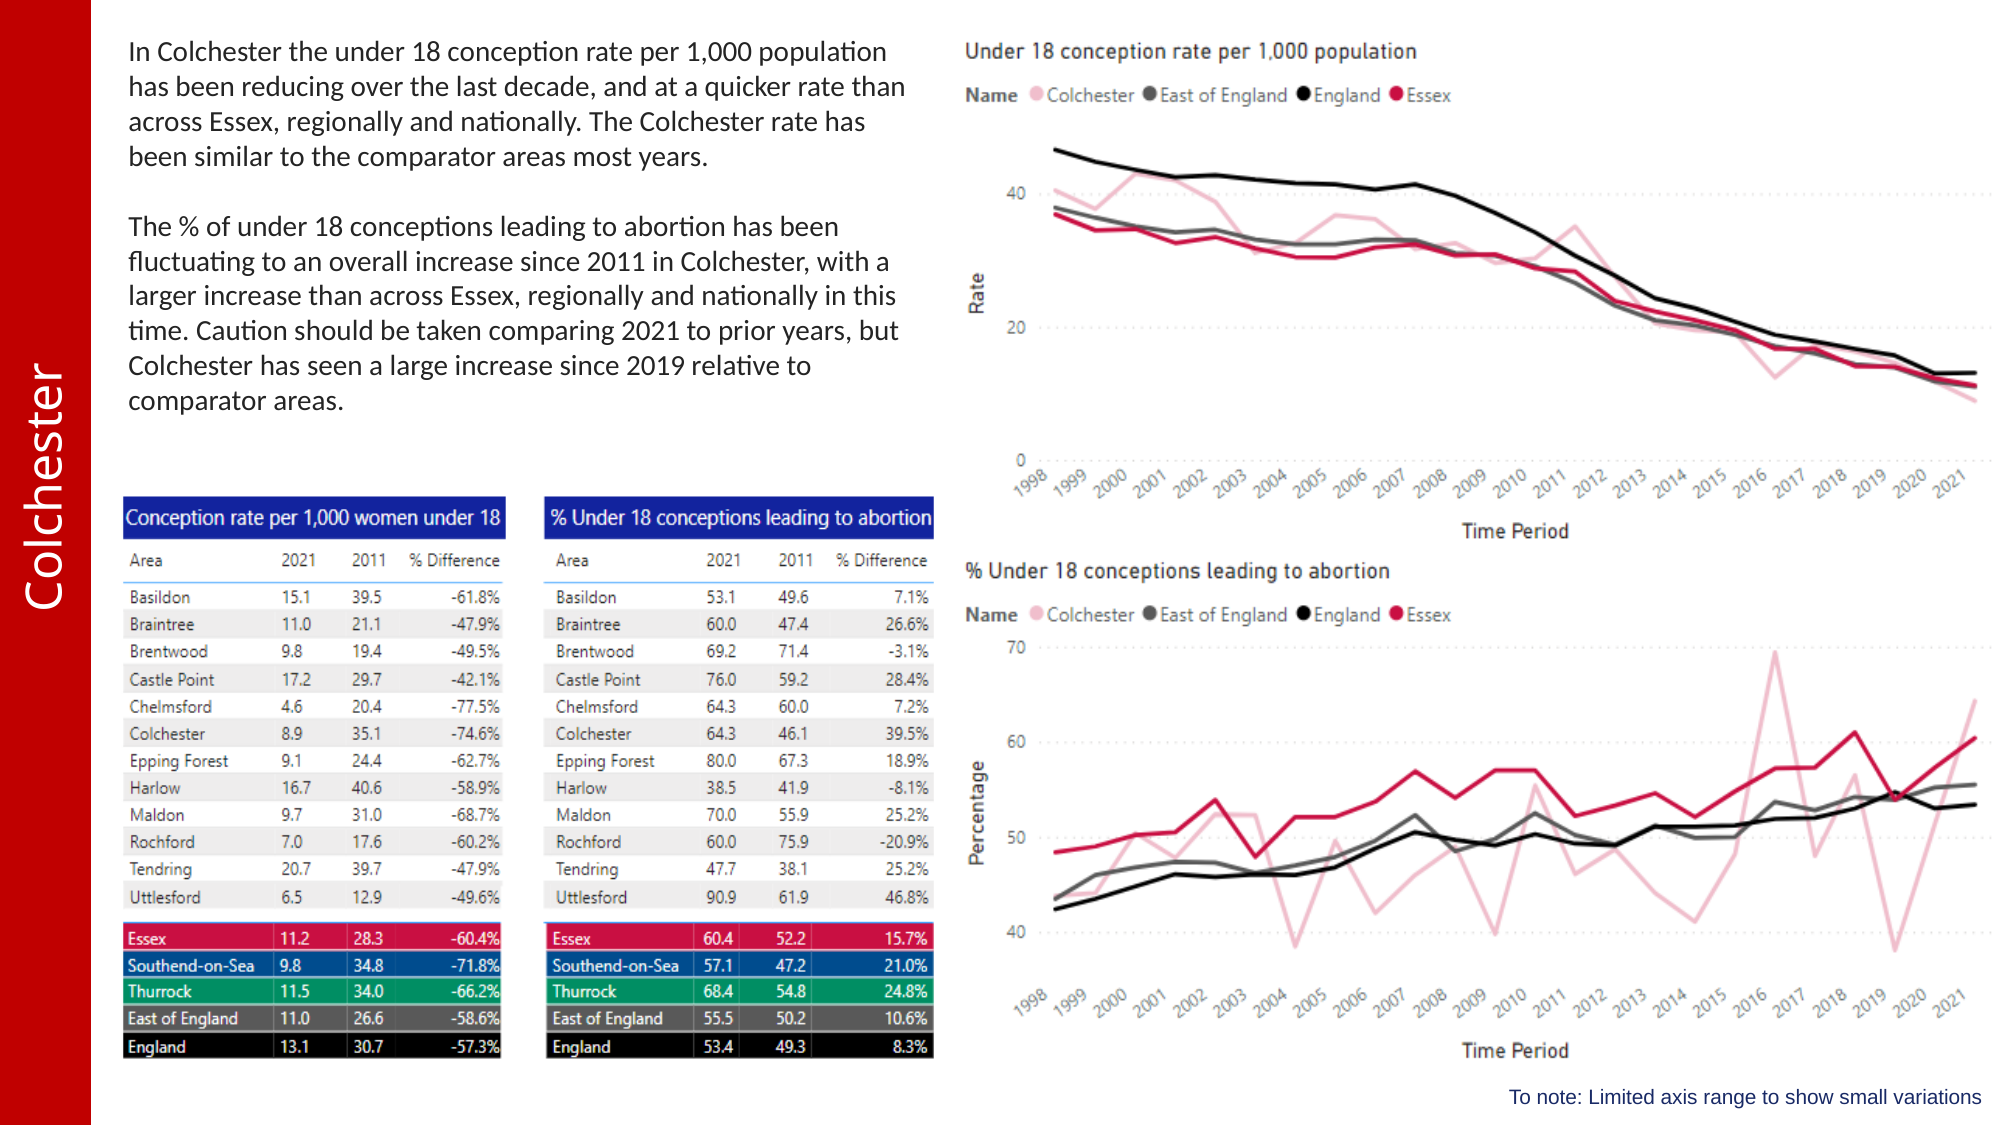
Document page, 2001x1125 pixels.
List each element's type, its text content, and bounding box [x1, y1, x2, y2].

picture [118, 491, 938, 1063]
text_box Colchester [0, 0, 91, 1125]
text_box In Colchester the under 18 conception rate per 1,000 population has been reducing over the last decade, and at a quicker rate than across Essex, regionally and nationally. The Colchester rate has been similar to the comparator areas most years. The % of under 18 conceptions leading to abortion has been fluctuating to an overall increase since 2011 in Colchester, with a larger increase than across Essex, regionally and nationally in this time. Caution should be taken comparing 2021 to prior years, but Colchester has seen a large increase since 2019 relative to comparator areas. [113, 24, 932, 424]
picture [959, 35, 1993, 1063]
text_box To note: Limited axis range to show small variations [828, 1075, 1997, 1116]
